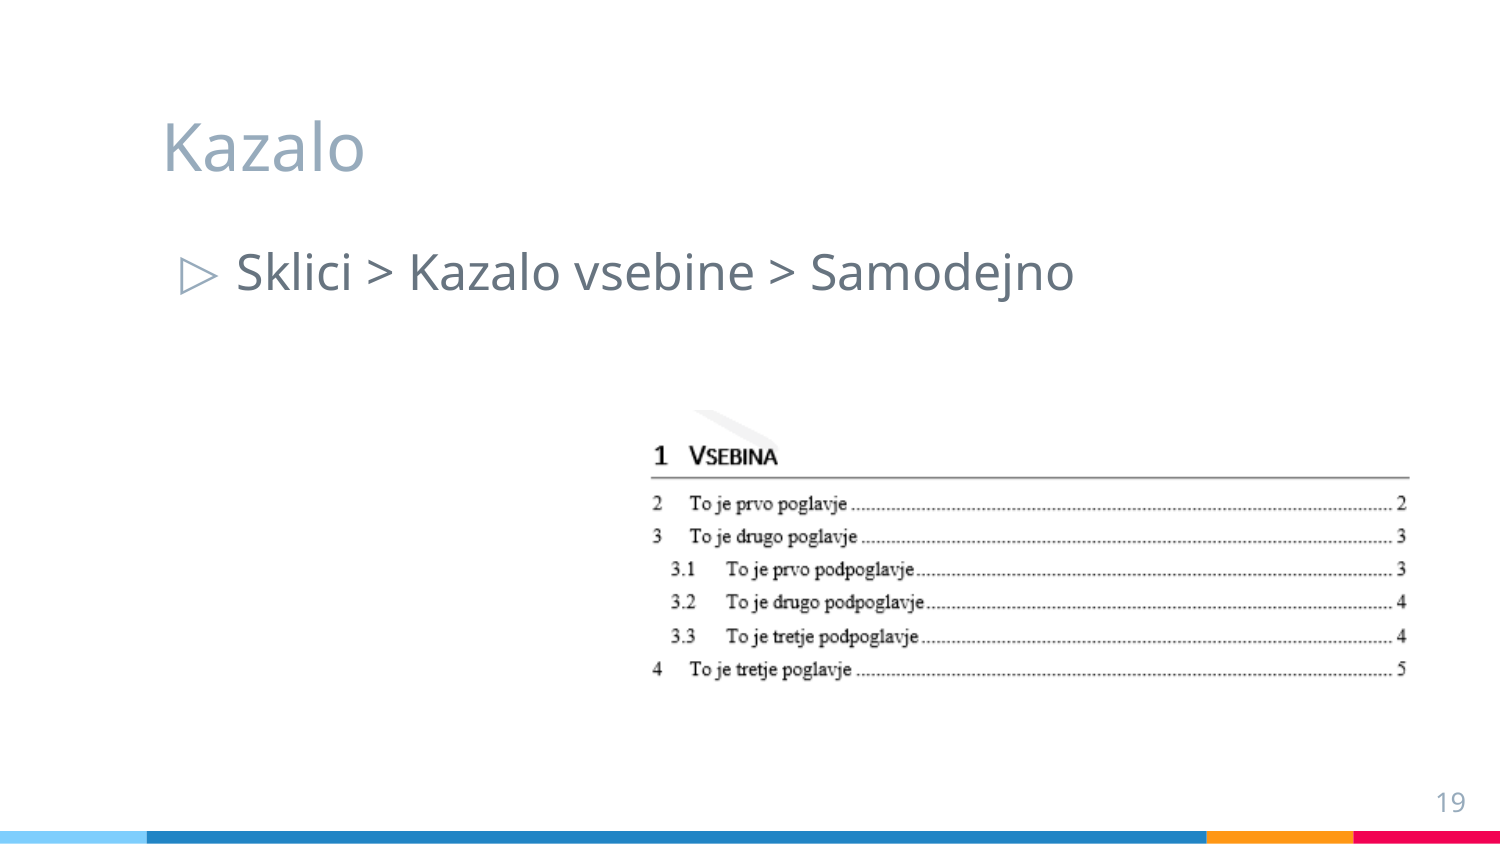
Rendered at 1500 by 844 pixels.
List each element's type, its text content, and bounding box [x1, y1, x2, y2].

picture [584, 409, 1460, 722]
title Kazalo [146, 58, 1207, 200]
slide_number 19 [1391, 770, 1482, 822]
list Sklici > Kazalo vsebine > Samodejno [146, 225, 1207, 809]
